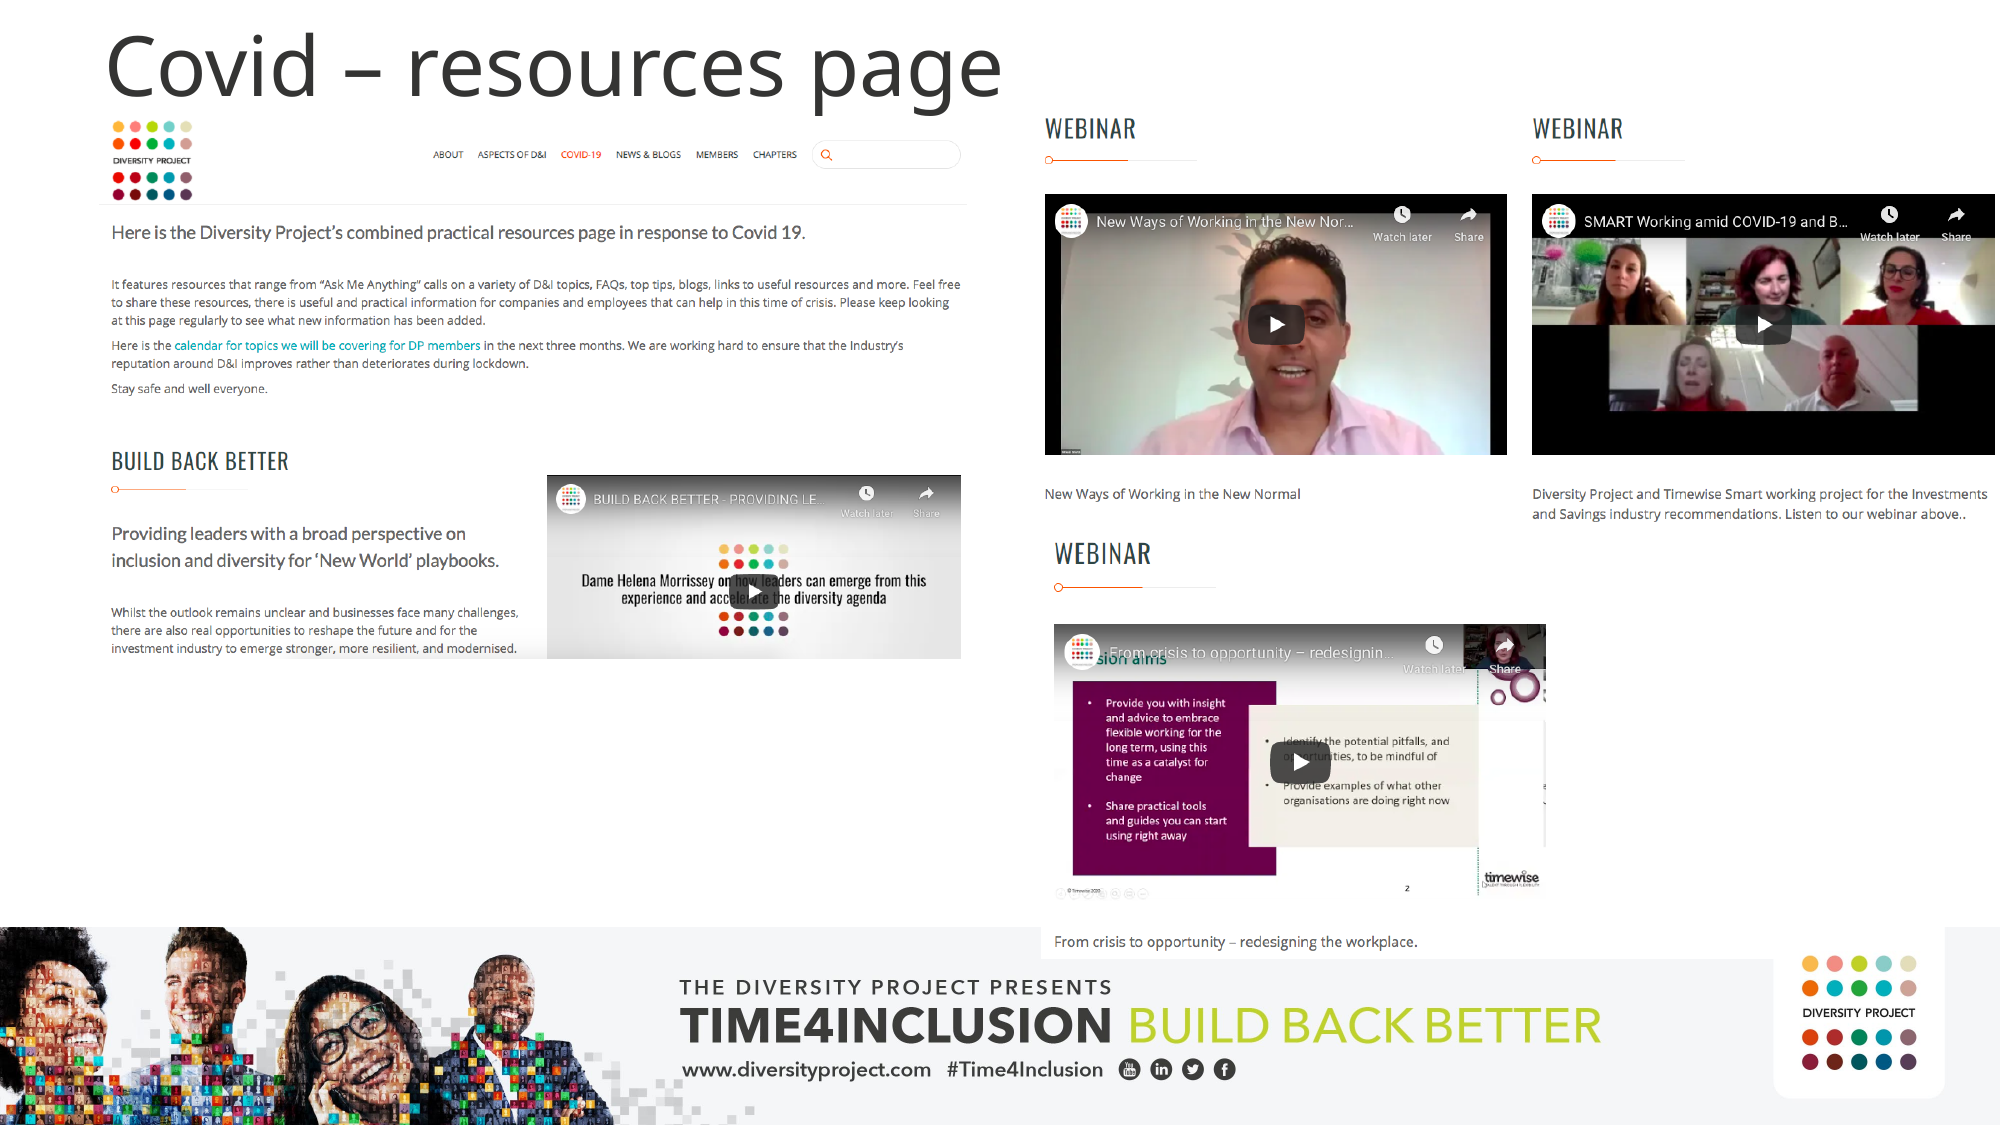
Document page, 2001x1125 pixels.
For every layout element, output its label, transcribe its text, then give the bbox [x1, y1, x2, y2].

text_box Covid – resources page [89, 16, 1815, 128]
picture [0, 108, 2000, 1125]
picture [99, 120, 967, 659]
